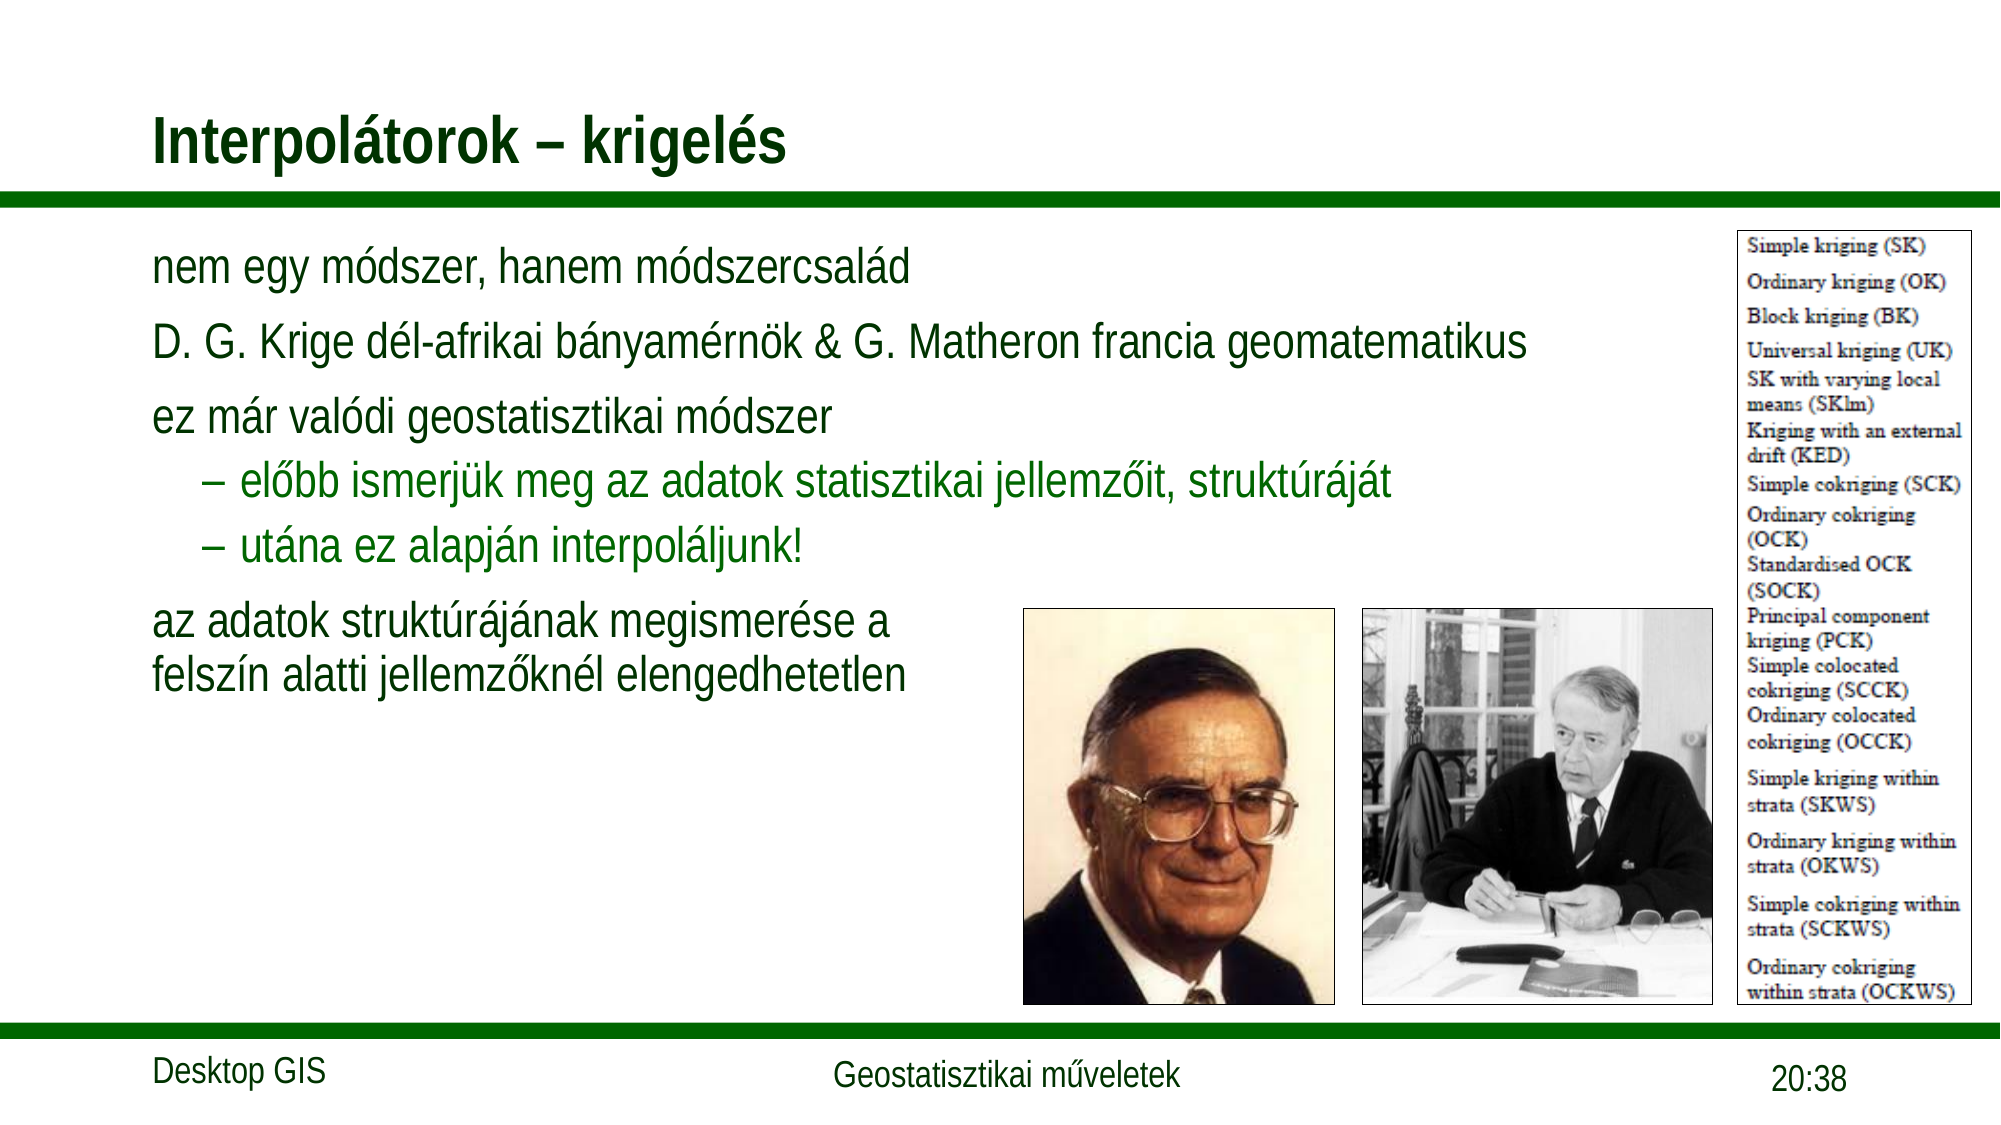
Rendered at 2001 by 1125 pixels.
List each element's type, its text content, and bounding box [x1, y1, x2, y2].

title Interpolátorok – krigelés [137, 28, 1863, 186]
picture [1737, 230, 1972, 1005]
picture [1023, 608, 1335, 1005]
picture [1362, 608, 1713, 1005]
list nem egy módszer, hanem módszercsalád D. G. Krige dél-afrikai bányamérnök & G. Matheron francia geomatematikus ez már valódi geostatisztikai módszer előbb ismerjük meg az adatok statisztikai jellemzőit, struktúráját utána ez alapján interpoláljunk! az adatok struktúrájának megismerése a felszín alatti jellemzőknél elengedhetetlen [137, 233, 1863, 1014]
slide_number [1390, 1046, 1863, 1106]
